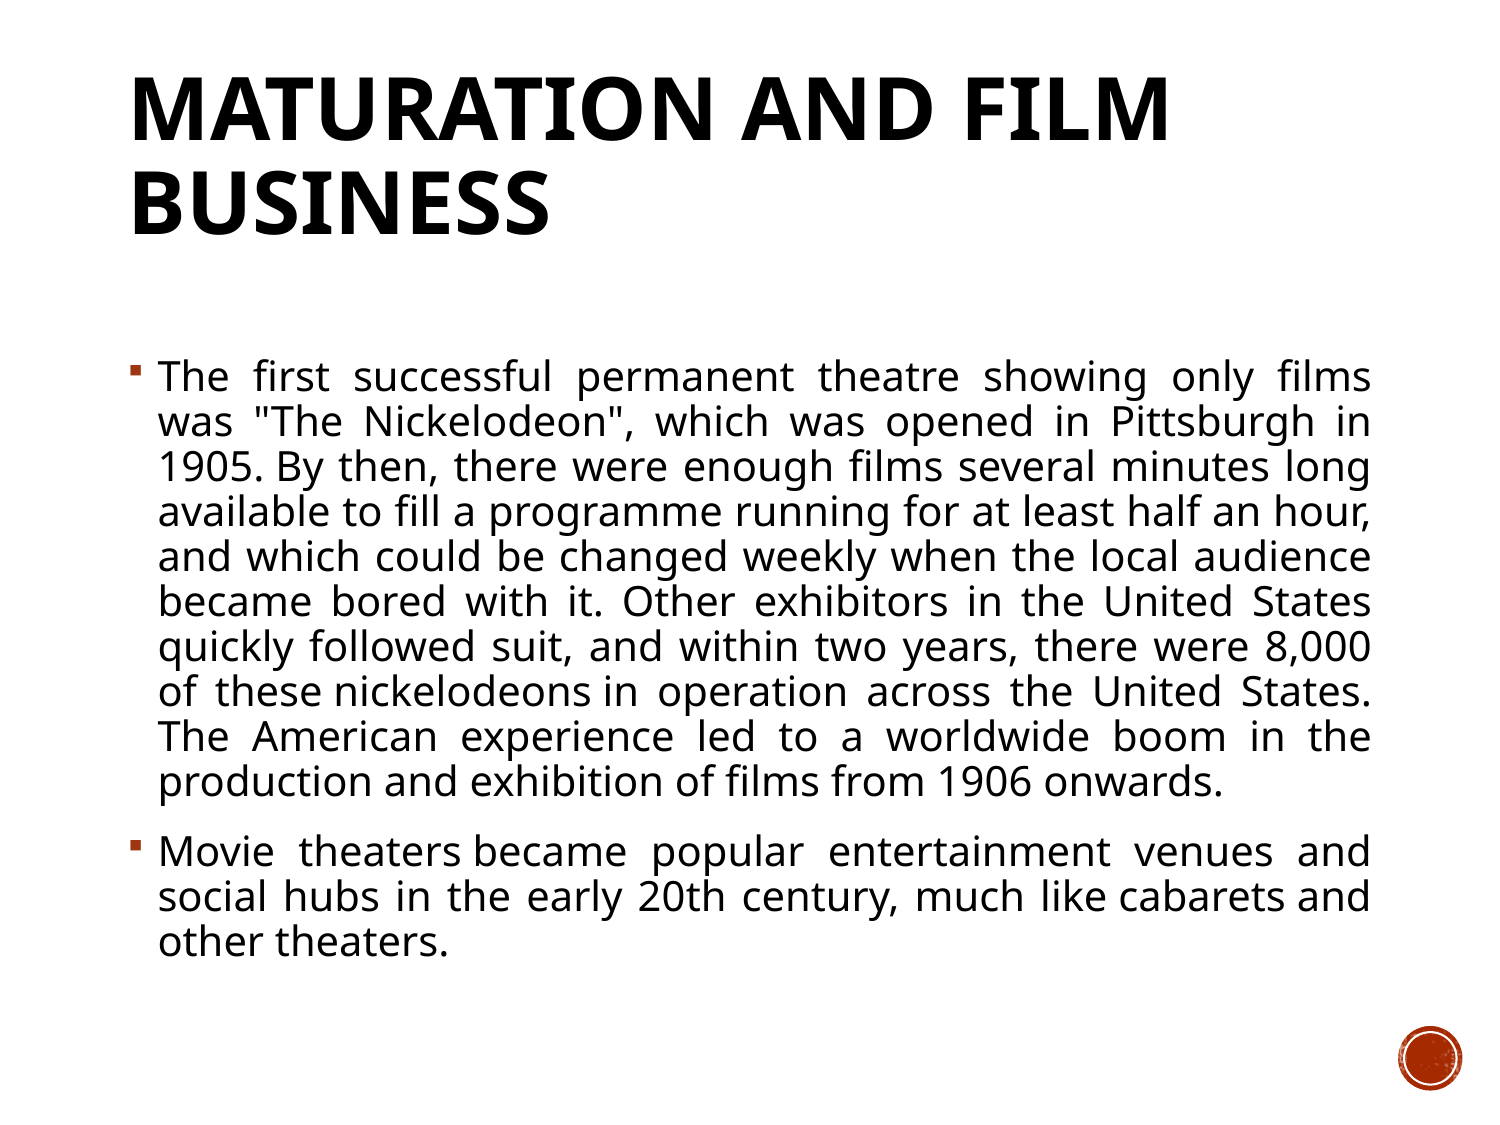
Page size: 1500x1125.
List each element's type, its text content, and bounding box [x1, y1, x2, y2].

title Maturation and film business [112, 79, 1388, 344]
list The first successful permanent theatre showing only films was "The Nickelodeon", which was opened in Pittsburgh in 1905. By then, there were enough films several minutes long available to fill a programme running for at least half an hour, and which could be changed weekly when the local audience became bored with it. Other exhibitors in the United States quickly followed suit, and within two years, there were 8,000 of these nickelodeons in operation across the United States. The American experience led to a worldwide boom in the production and exhibition of films from 1906 onwards. Movie theaters became popular entertainment venues and social hubs in the early 20th century, much like cabarets and other theaters. [112, 348, 1388, 1013]
